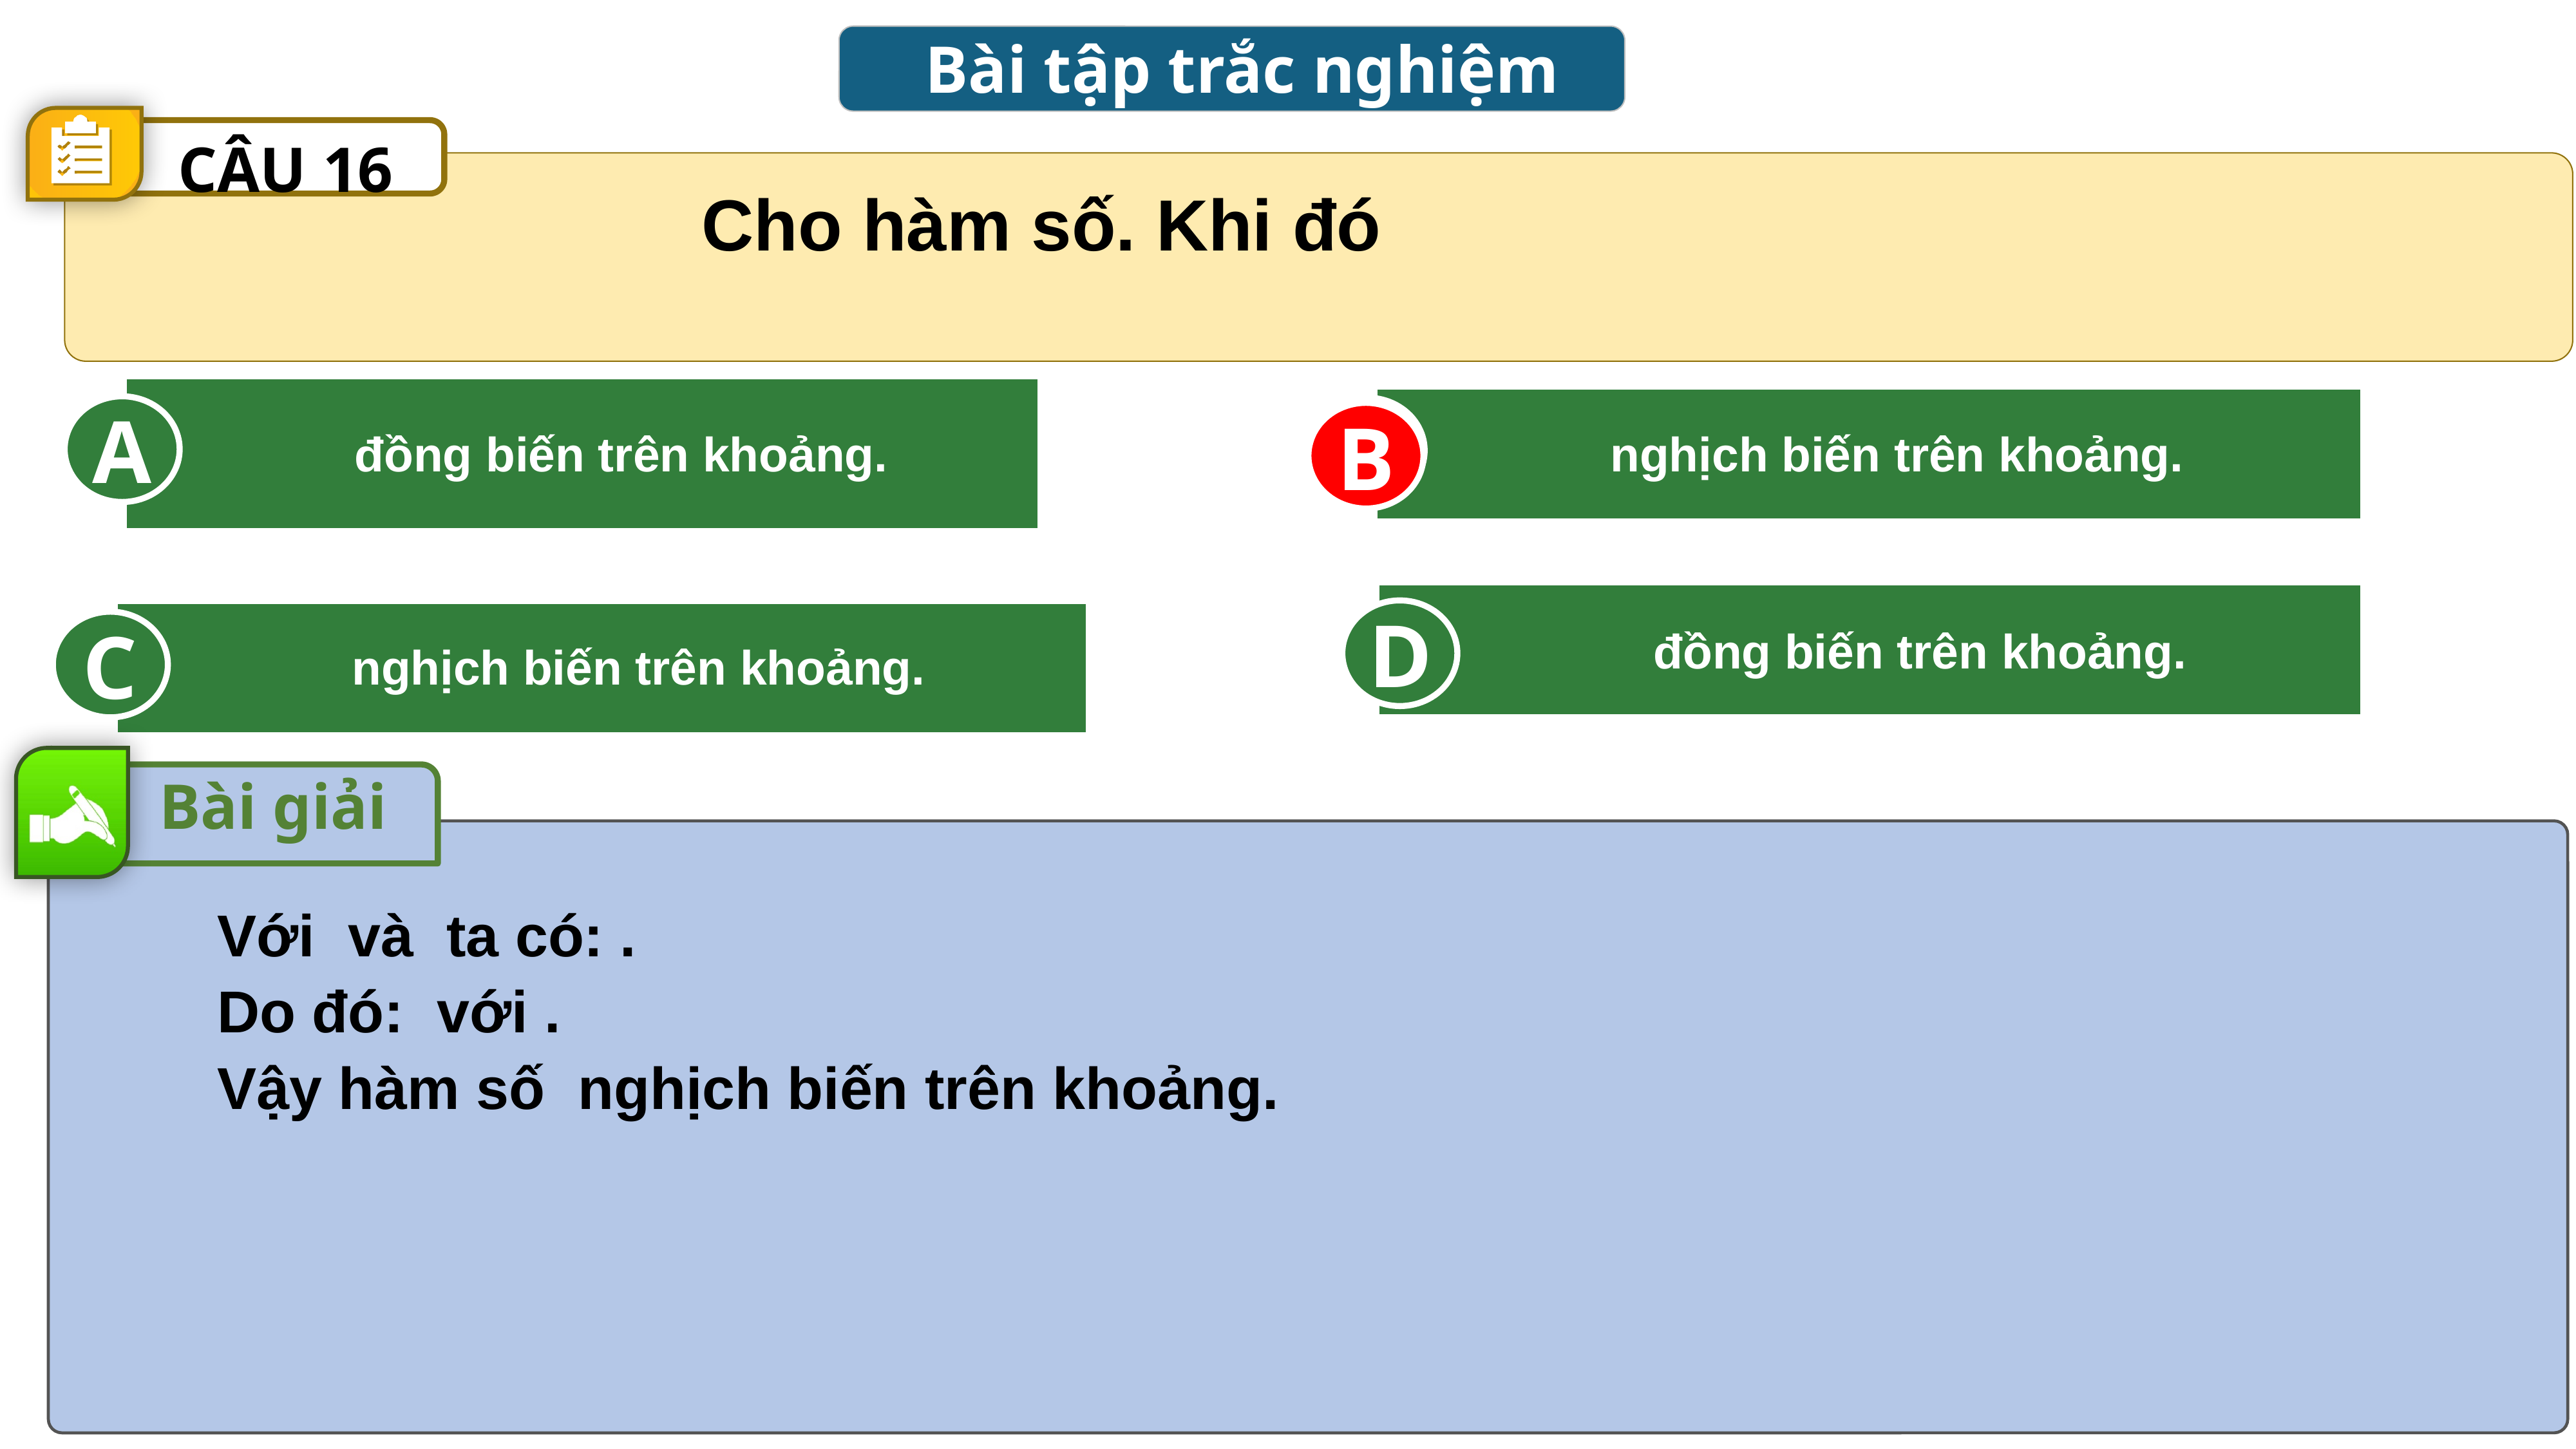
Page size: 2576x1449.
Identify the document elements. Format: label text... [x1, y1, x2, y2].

text_box [838, 25, 915, 108]
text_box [53, 378, 2362, 734]
text_box Bài tập trắc nghiệm [915, 24, 1866, 108]
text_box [541, 135, 638, 156]
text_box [28, 108, 2573, 361]
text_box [15, 748, 2568, 1433]
